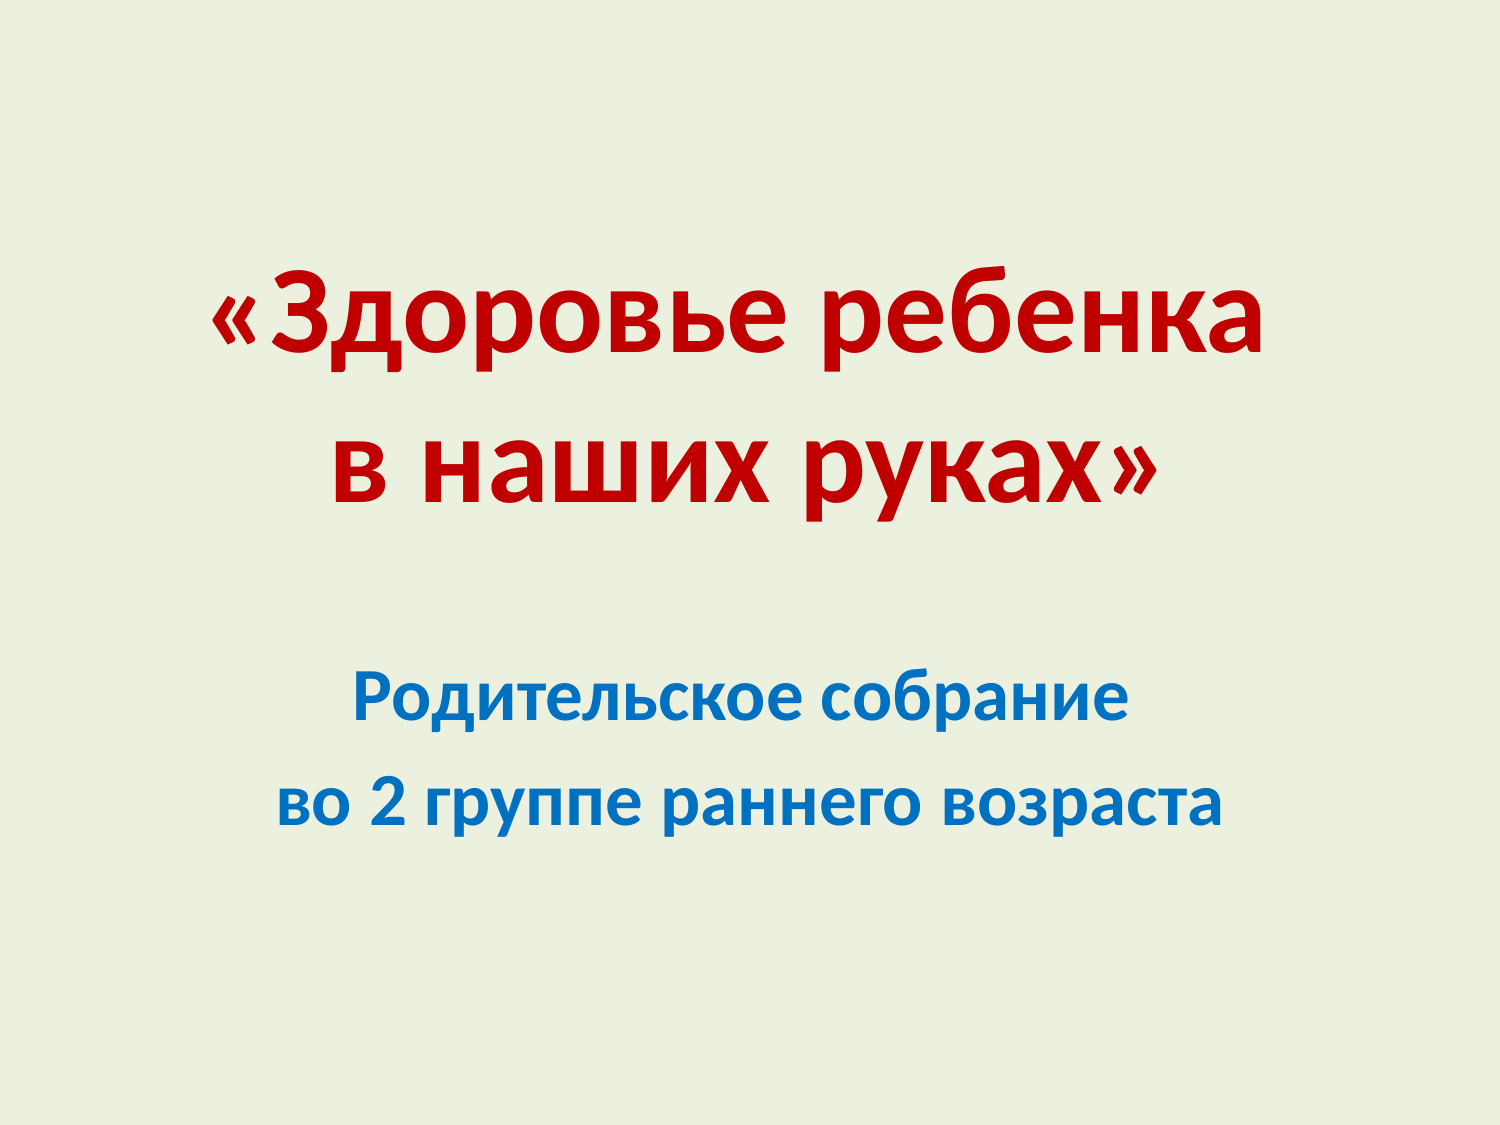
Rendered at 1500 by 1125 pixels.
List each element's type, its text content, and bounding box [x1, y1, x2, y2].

subtitle Родительское собрание во 2 группе раннего возраста [225, 637, 1275, 925]
title «Здоровье ребенка в наших руках» [112, 164, 1388, 591]
